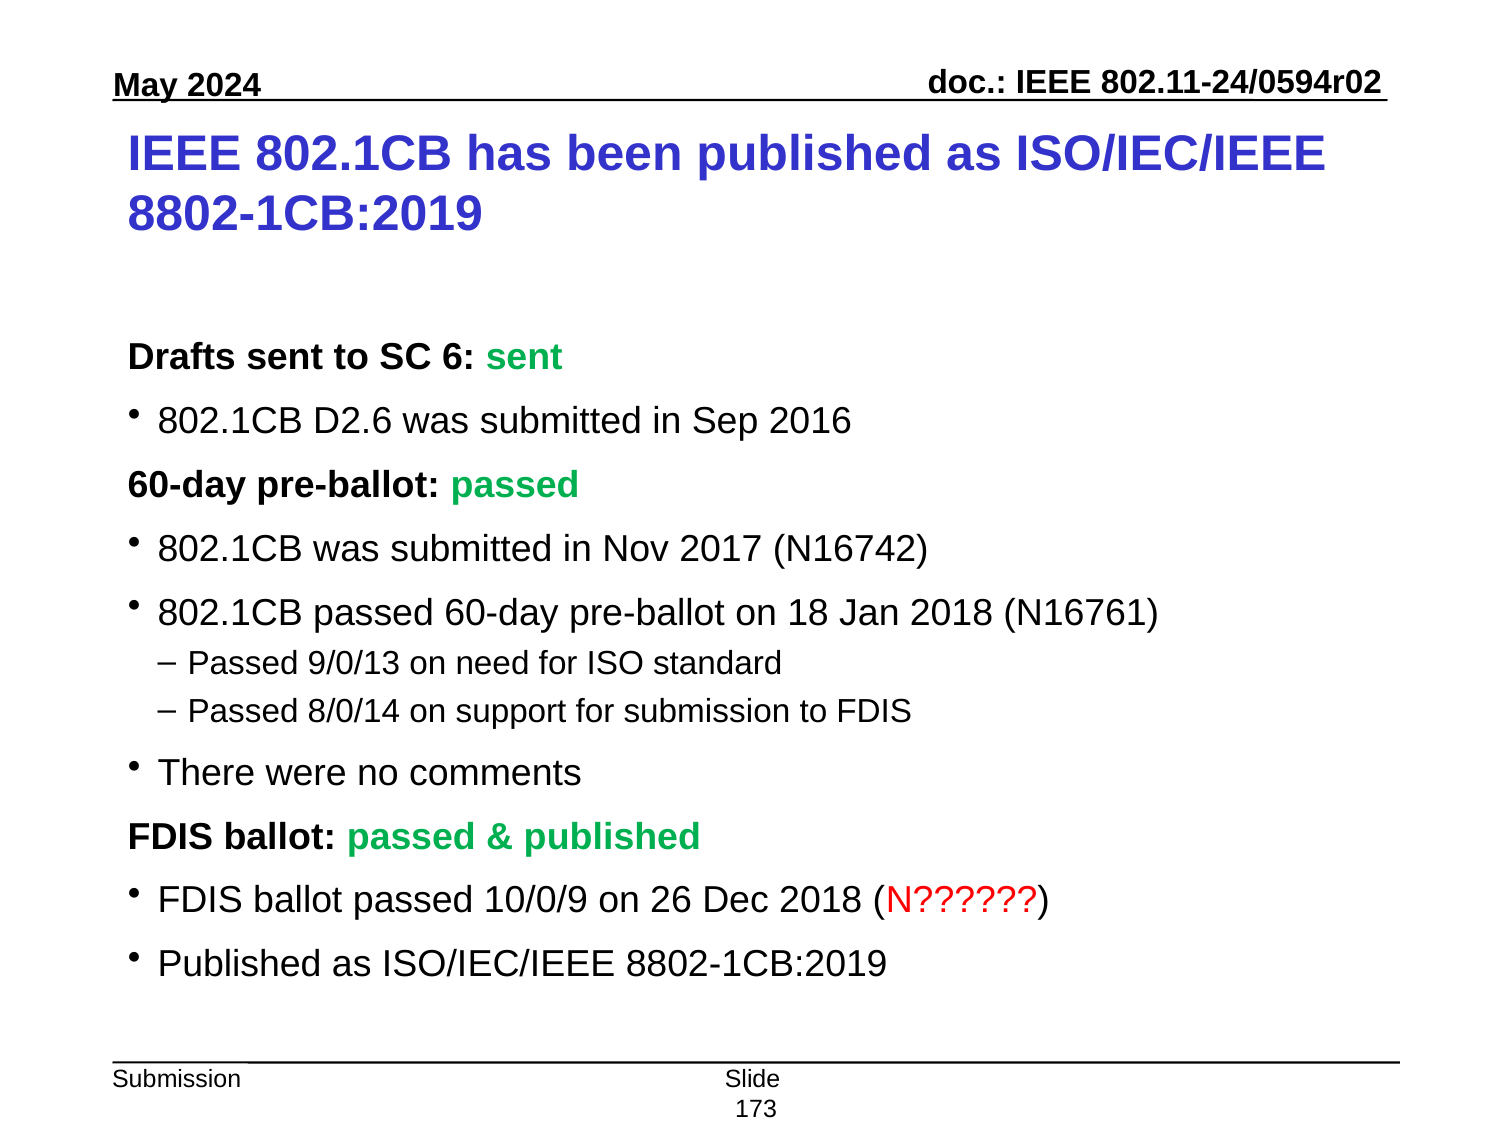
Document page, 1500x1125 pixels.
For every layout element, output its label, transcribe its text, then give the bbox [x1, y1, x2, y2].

title IEEE 802.1CB has been published as ISO/IEC/IEEE 8802-1CB:2019 [112, 112, 1388, 288]
list Drafts sent to SC 6: sent 802.1CB D2.6 was submitted in Sep 2016 60-day pre-ballot: passed 802.1CB was submitted in Nov 2017 (N16742) 802.1CB passed 60-day pre-ballot on 18 Jan 2018 (N16761) Passed 9/0/13 on need for ISO standard Passed 8/0/14 on support for submission to FDIS There were no comments FDIS ballot: passed & published FDIS ballot passed 10/0/9 on 26 Dec 2018 (N??????) Published as ISO/IEC/IEEE 8802-1CB:2019 [112, 324, 1388, 1000]
slide_number Slide 173 [709, 1061, 803, 1093]
